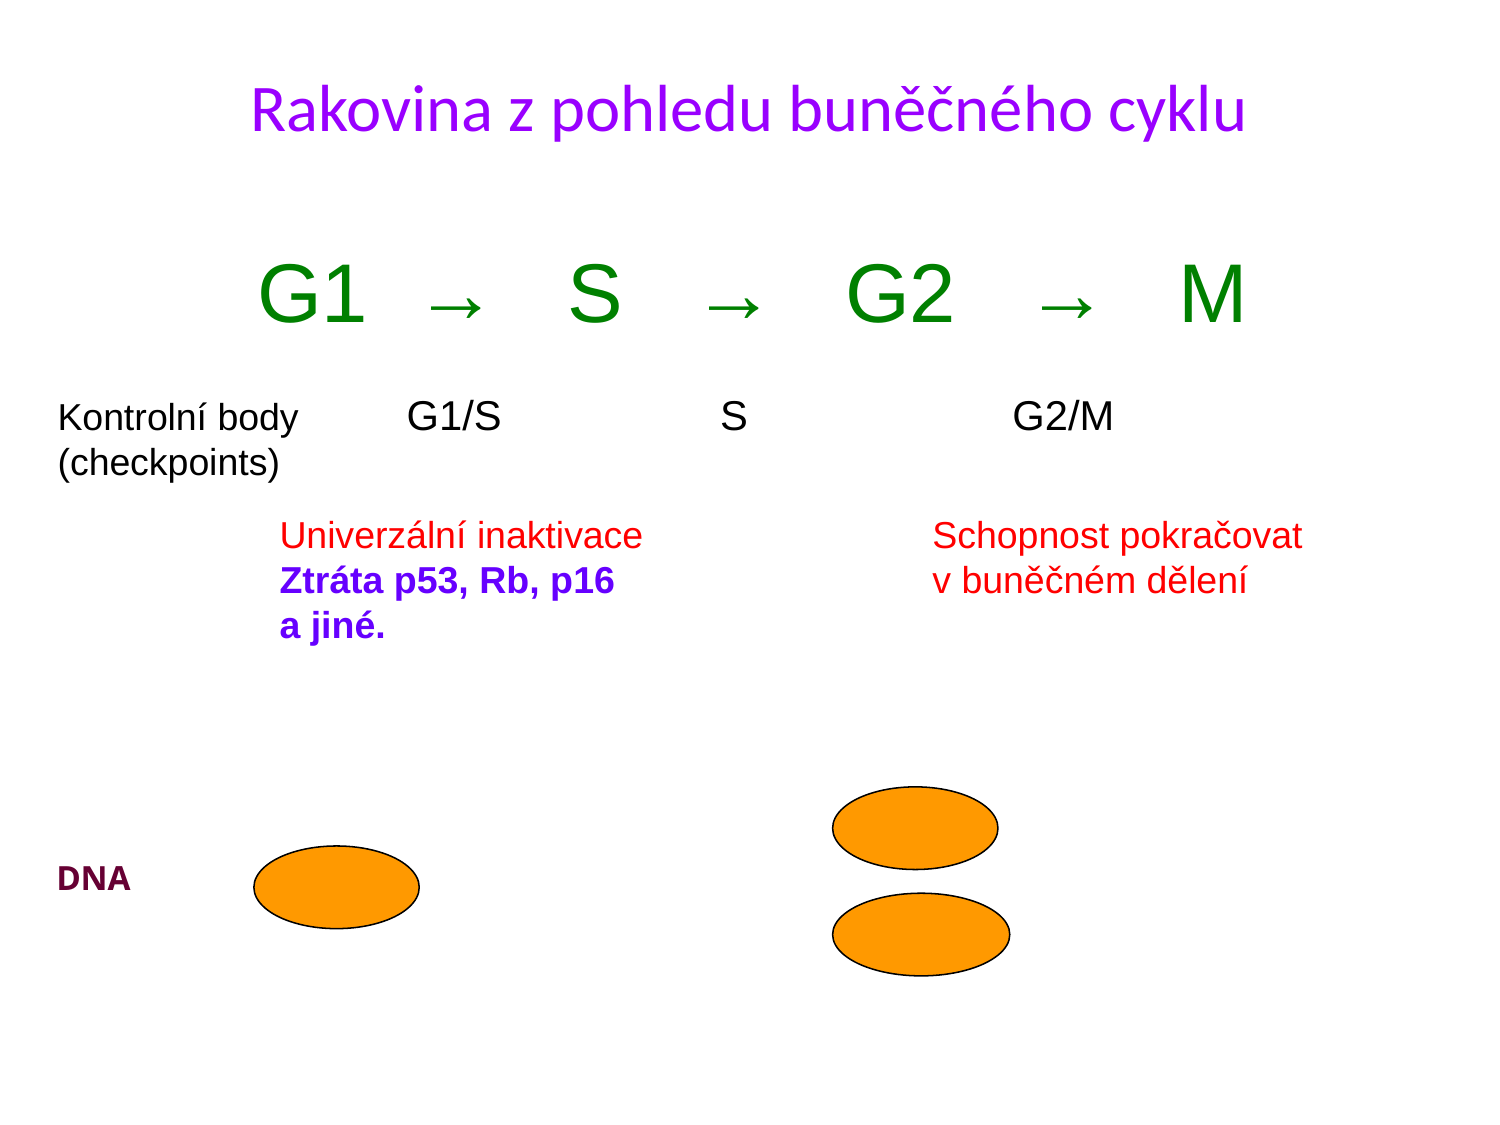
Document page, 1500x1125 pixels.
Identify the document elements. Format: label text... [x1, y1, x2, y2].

text_box Rakovina z pohledu buněčného cyklu [110, 49, 1388, 161]
text_box [253, 845, 420, 929]
text_box [832, 893, 1010, 976]
text_box [832, 786, 998, 870]
text_box Schopnost pokračovat v buněčném dělení [917, 503, 1318, 609]
list DNA [35, 526, 1500, 1012]
text_box Kontrolní body (checkpoints) [42, 385, 314, 491]
text_box Univerzální inaktivace Ztráta p53, Rb, p16 a jiné. [264, 503, 674, 654]
text_box G1 → S → G2 → M G1/S S G2/M [242, 231, 1306, 447]
